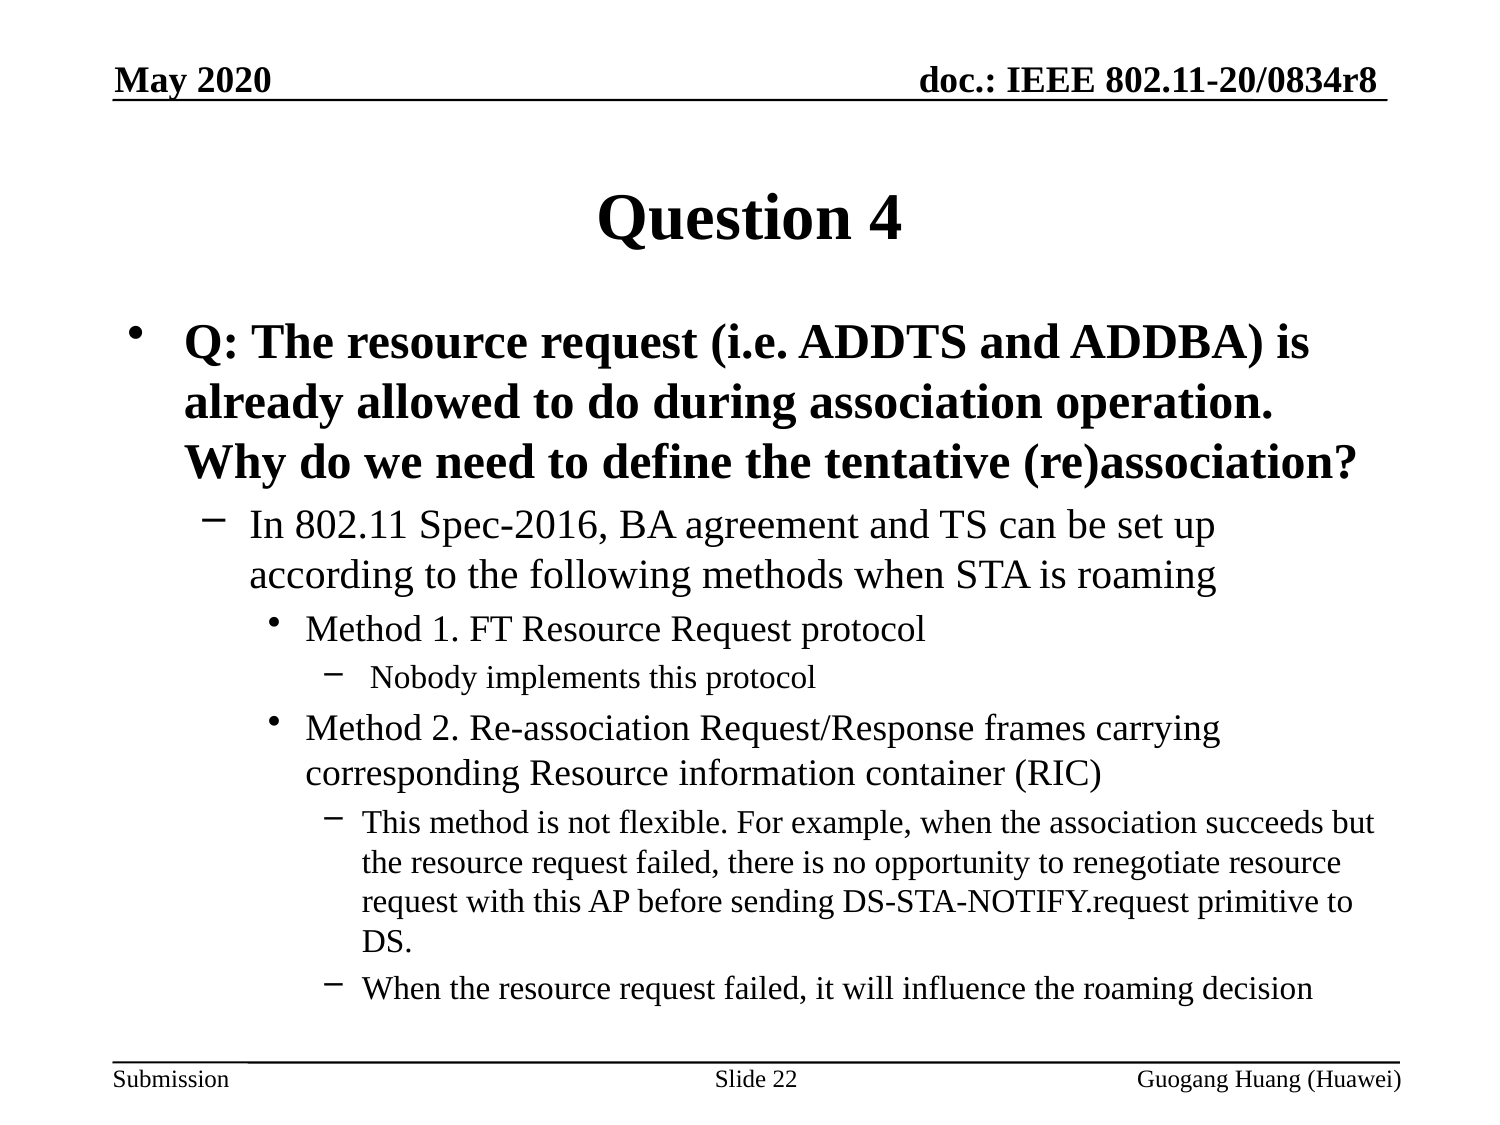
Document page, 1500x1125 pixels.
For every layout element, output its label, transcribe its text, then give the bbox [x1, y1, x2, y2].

list Q: The resource request (i.e. ADDTS and ADDBA) is already allowed to do during association operation. Why do we need to define the tentative (re)association? In 802.11 Spec-2016, BA agreement and TS can be set up according to the following methods when STA is roaming Method 1. FT Resource Request protocol Nobody implements this protocol Method 2. Re-association Request/Response frames carrying corresponding Resource information container (RIC) This method is not flexible. For example, when the association succeeds but the resource request failed, there is no opportunity to renegotiate resource request with this AP before sending DS-STA-NOTIFY.request primitive to DS. When the resource request failed, it will influence the roaming decision [112, 300, 1402, 1038]
text_box Question 4 [112, 125, 1388, 301]
slide_number Slide 22 [712, 1061, 800, 1093]
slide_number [114, 54, 274, 101]
footer Guogang Huang (Huawei) [1133, 1061, 1402, 1093]
